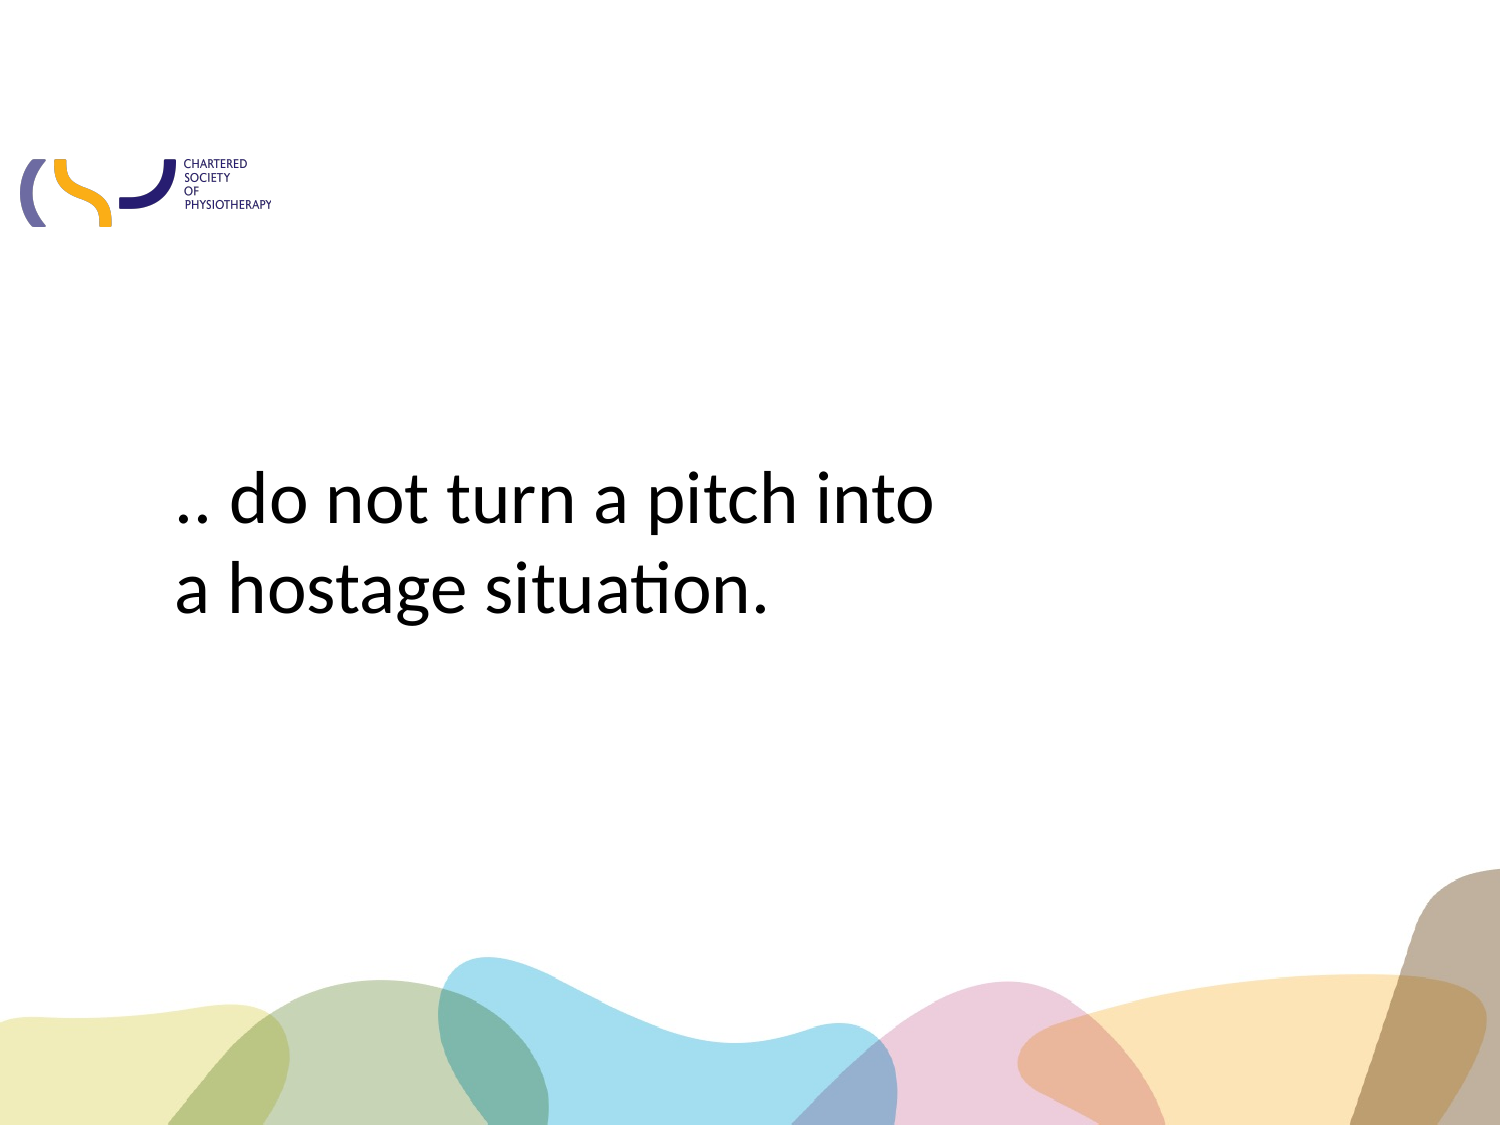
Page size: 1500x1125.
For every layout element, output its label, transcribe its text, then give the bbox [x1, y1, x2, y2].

picture [0, 0, 1500, 1125]
text_box .. do not turn a pitch into a hostage situation. [160, 441, 1002, 637]
